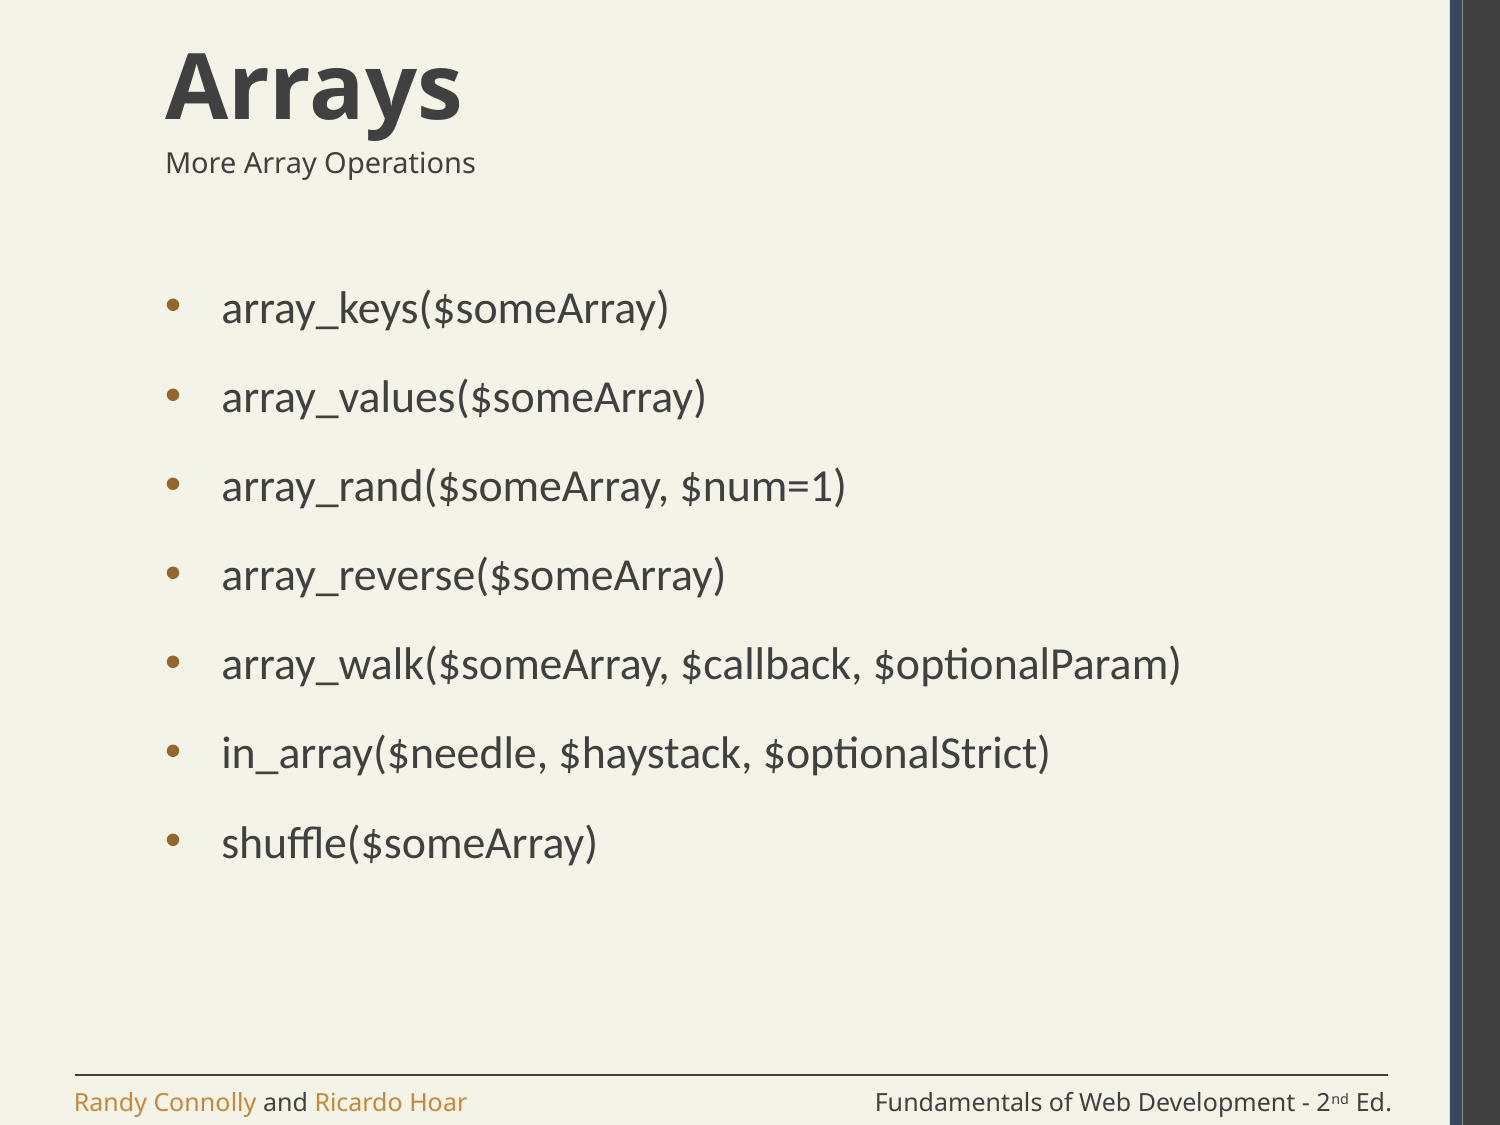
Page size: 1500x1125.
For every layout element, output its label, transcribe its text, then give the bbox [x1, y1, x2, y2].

list More Array Operations [150, 137, 1200, 188]
list array_keys($someArray) array_values($someArray) array_rand($someArray, $num=1) array_reverse($someArray) array_walk($someArray, $callback, $optionalParam) in_array($needle, $haystack, $optionalStrict) shuffle($someArray) [150, 270, 1306, 1013]
title Arrays [150, 20, 1425, 188]
